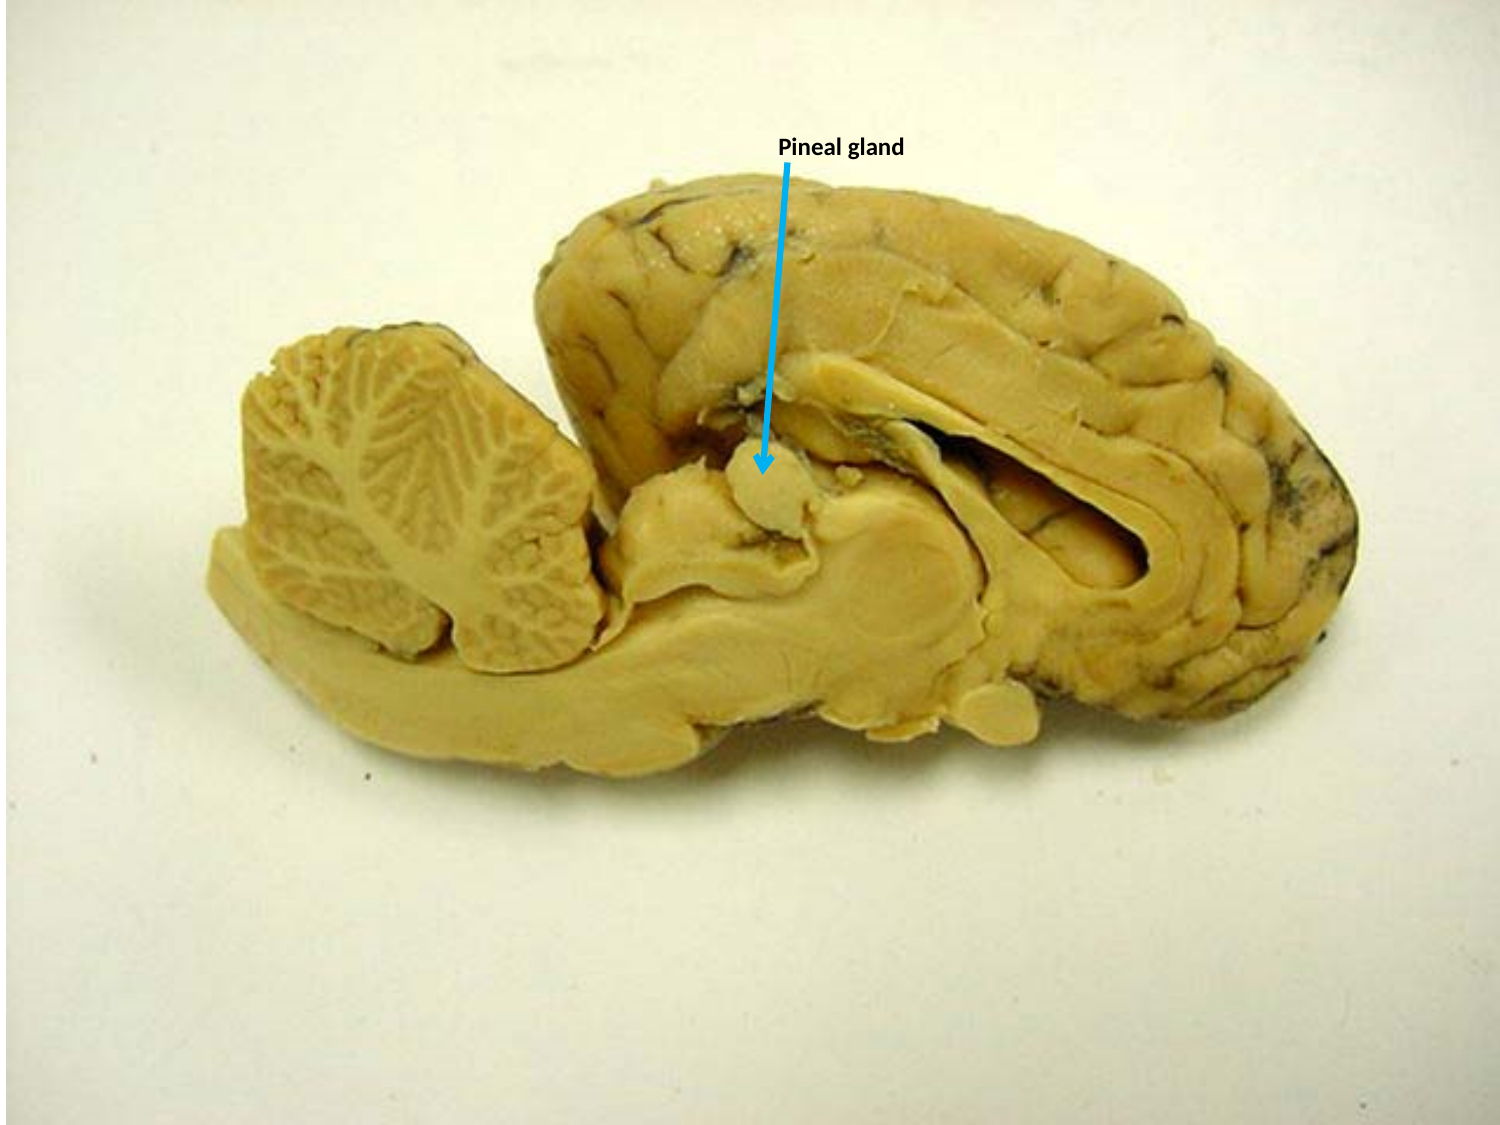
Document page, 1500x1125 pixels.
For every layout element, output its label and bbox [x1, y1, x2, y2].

picture [5, 0, 1500, 1125]
text_box [762, 162, 788, 476]
